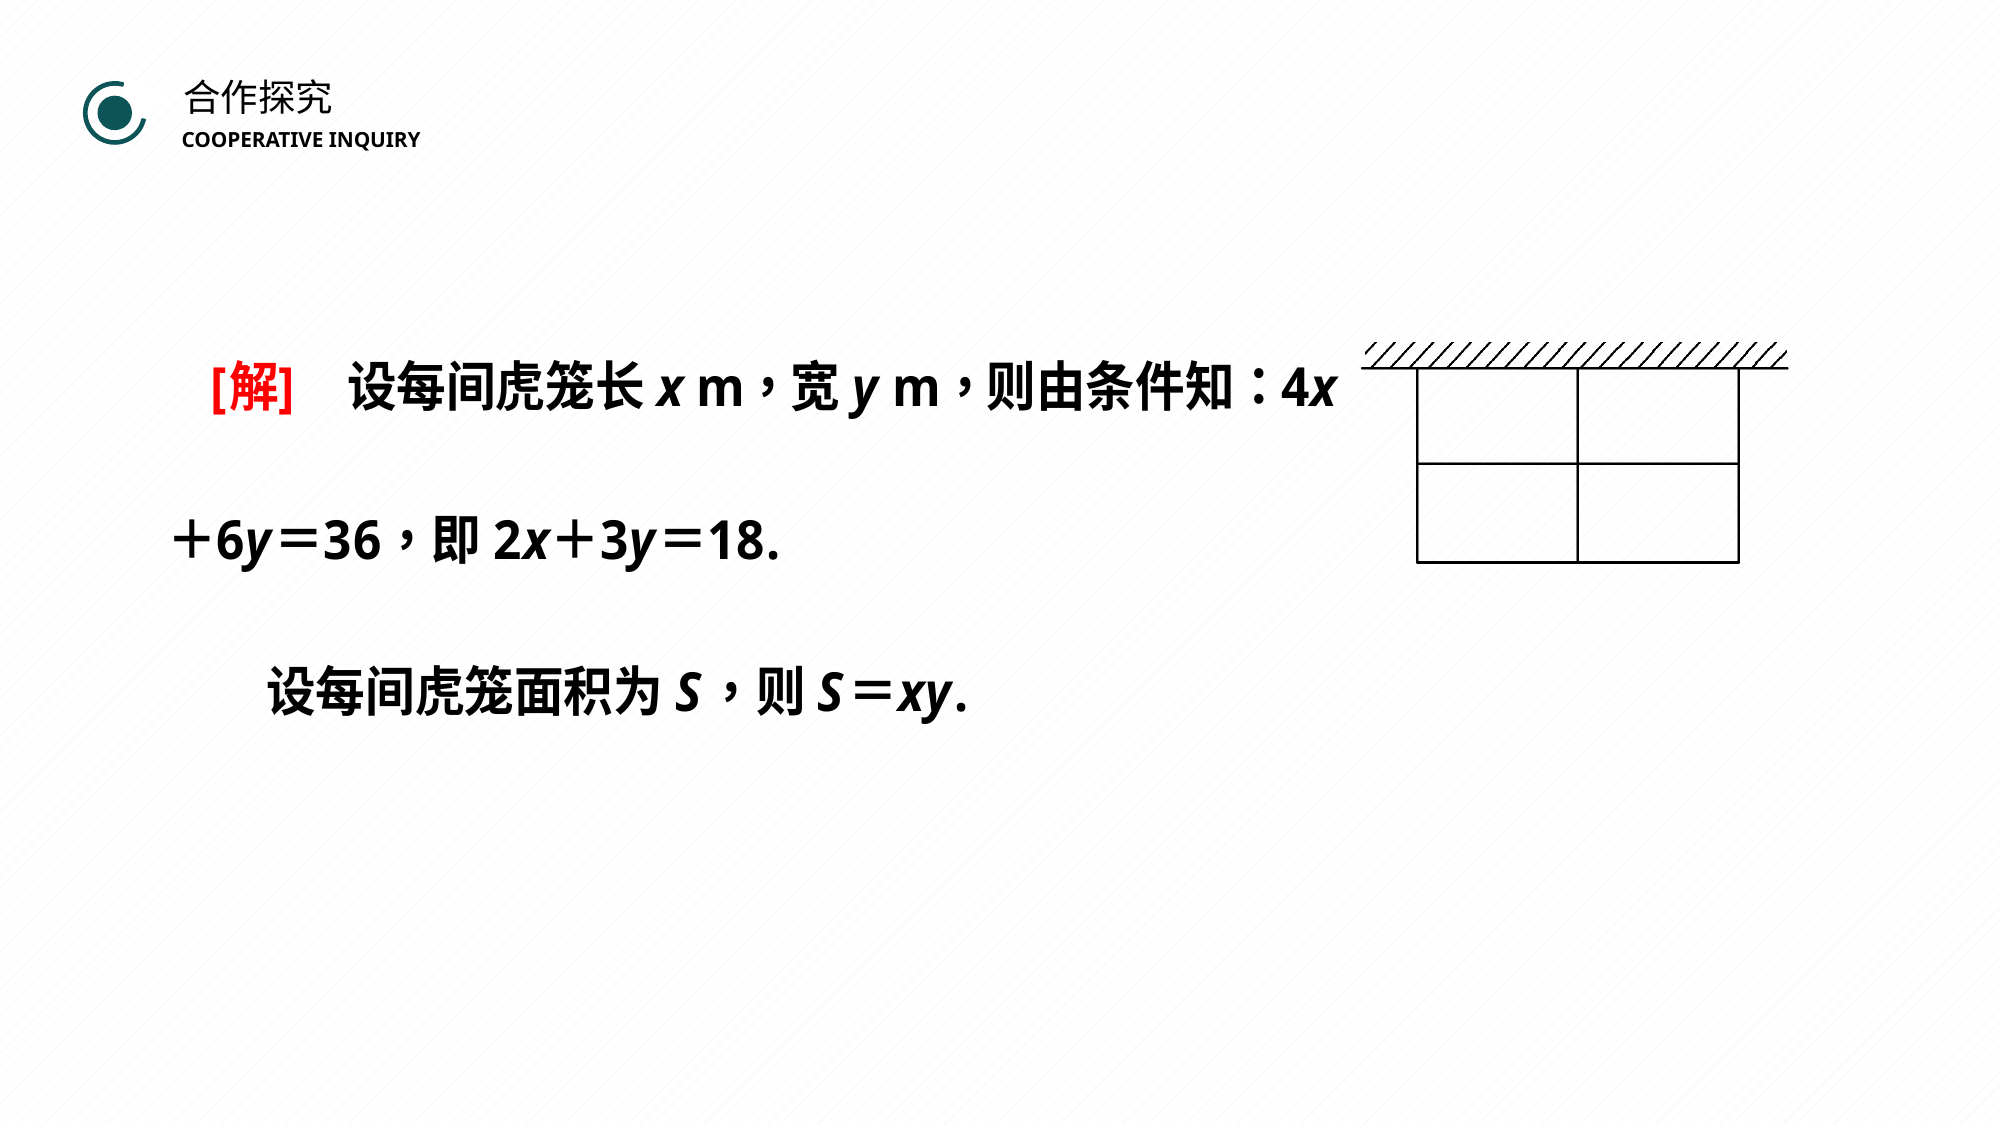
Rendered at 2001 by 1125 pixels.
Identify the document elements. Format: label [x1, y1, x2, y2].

text_box [86, 66, 493, 161]
text_box [166, 333, 1819, 792]
